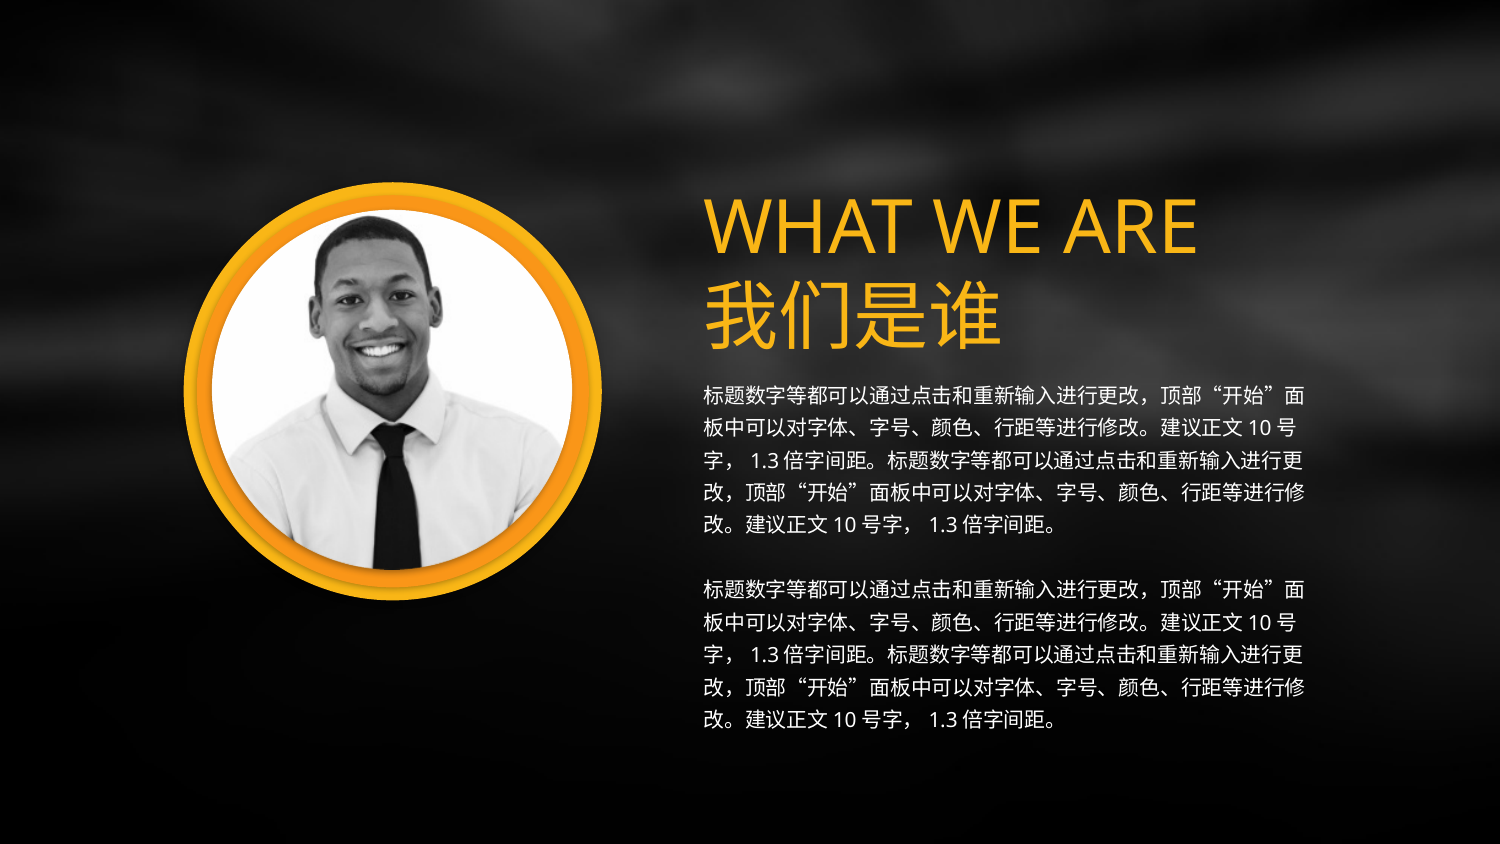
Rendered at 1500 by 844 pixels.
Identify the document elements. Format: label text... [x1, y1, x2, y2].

picture [0, 0, 1500, 844]
text_box [182, 181, 603, 602]
text_box 标题数字等都可以通过点击和重新输入进行更改，顶部“开始”面板中可以对字体、字号、颜色、行距等进行修改。建议正文10号字，1.3倍字间距。标题数字等都可以通过点击和重新输入进行更改，顶部“开始”面板中可以对字体、字号、颜色、行距等进行修改。建议正文10号字，1.3倍字间距。 标题数字等都可以通过点击和重新输入进行更改，顶部“开始”面板中可以对字体、字号、颜色、行距等进行修改。建议正文10号字，1.3倍字间距。标题数字等都可以通过点击和重新输入进行更改，顶部“开始”面板中可以对字体、字号、颜色、行距等进行修改。建议正文10号字，1.3倍字间距。 [688, 367, 1330, 739]
text_box [196, 194, 590, 589]
text_box [211, 208, 573, 571]
text_box WHAT WE ARE 我们是谁 [688, 170, 1366, 366]
